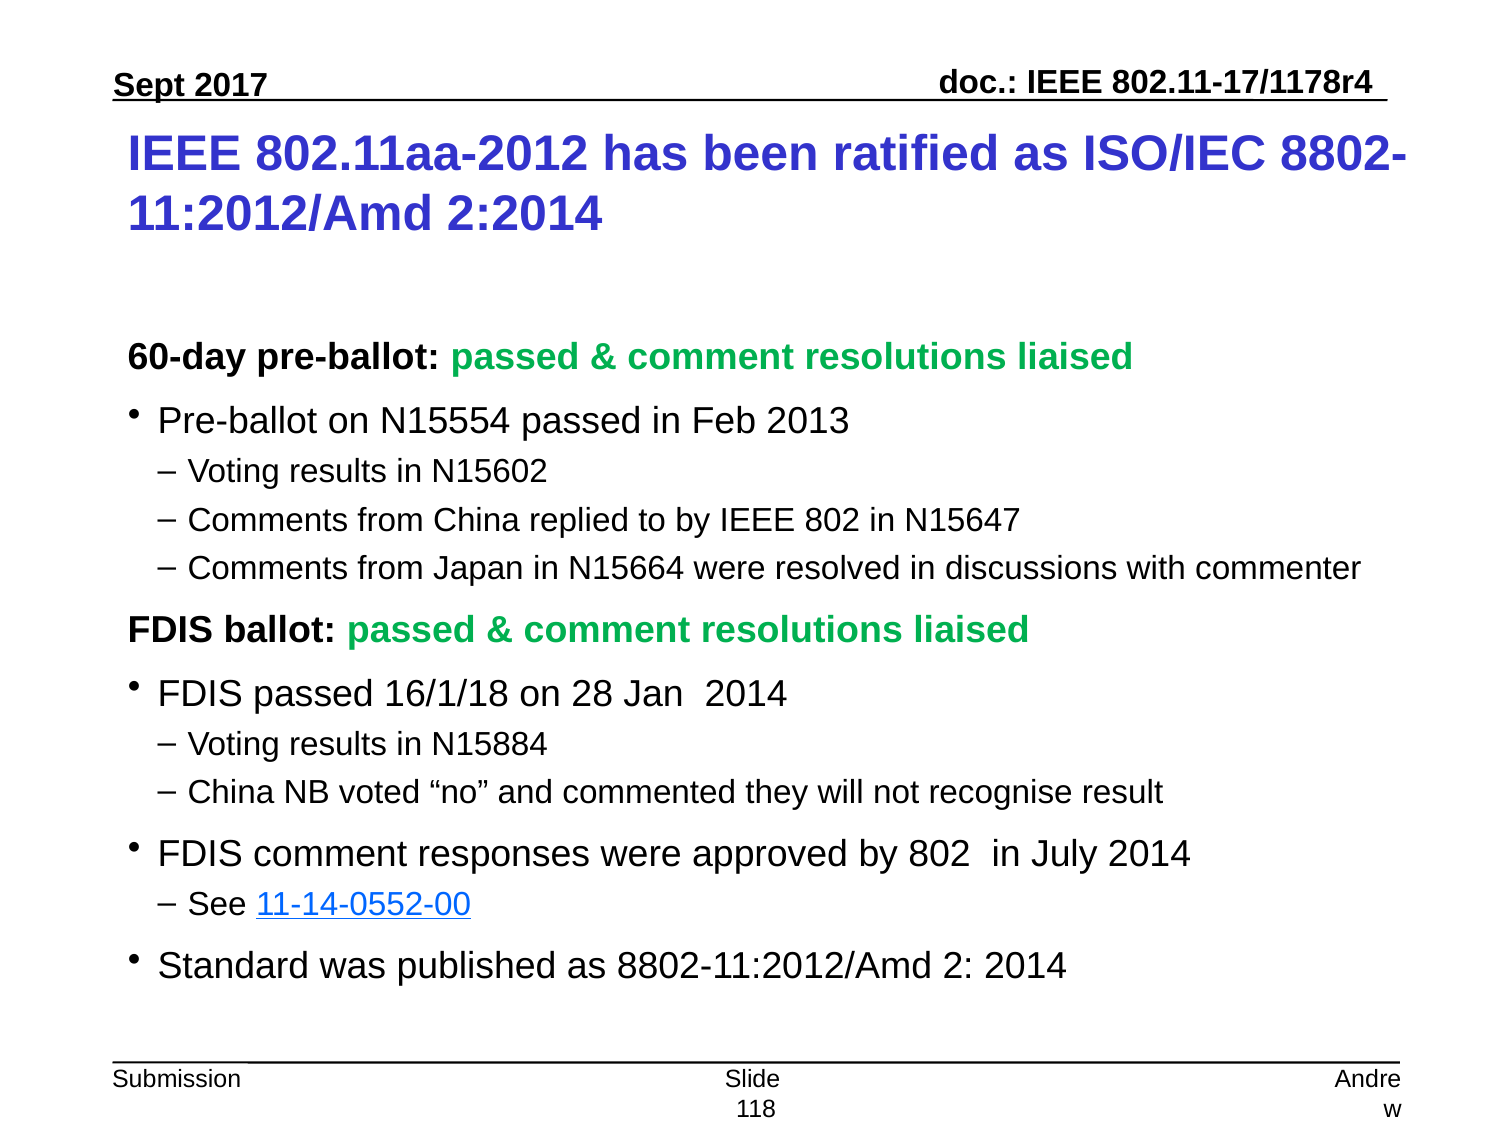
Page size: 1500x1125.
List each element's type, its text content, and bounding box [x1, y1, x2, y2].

slide_number Slide 118 [709, 1061, 803, 1093]
footer Andrew Myles, Cisco [1320, 1061, 1402, 1093]
title IEEE 802.11aa-2012 has been ratified as ISO/IEC 8802-11:2012/Amd 2:2014 [112, 112, 1500, 288]
list 60-day pre-ballot: passed & comment resolutions liaised Pre-ballot on N15554 passed in Feb 2013 Voting results in N15602 Comments from China replied to by IEEE 802 in N15647 Comments from Japan in N15664 were resolved in discussions with commenter FDIS ballot: passed & comment resolutions liaised FDIS passed 16/1/18 on 28 Jan 2014 Voting results in N15884 China NB voted “no” and commented they will not recognise result FDIS comment responses were approved by 802 in July 2014 See 11-14-0552-00 Standard was published as 8802-11:2012/Amd 2: 2014 [112, 324, 1388, 1000]
